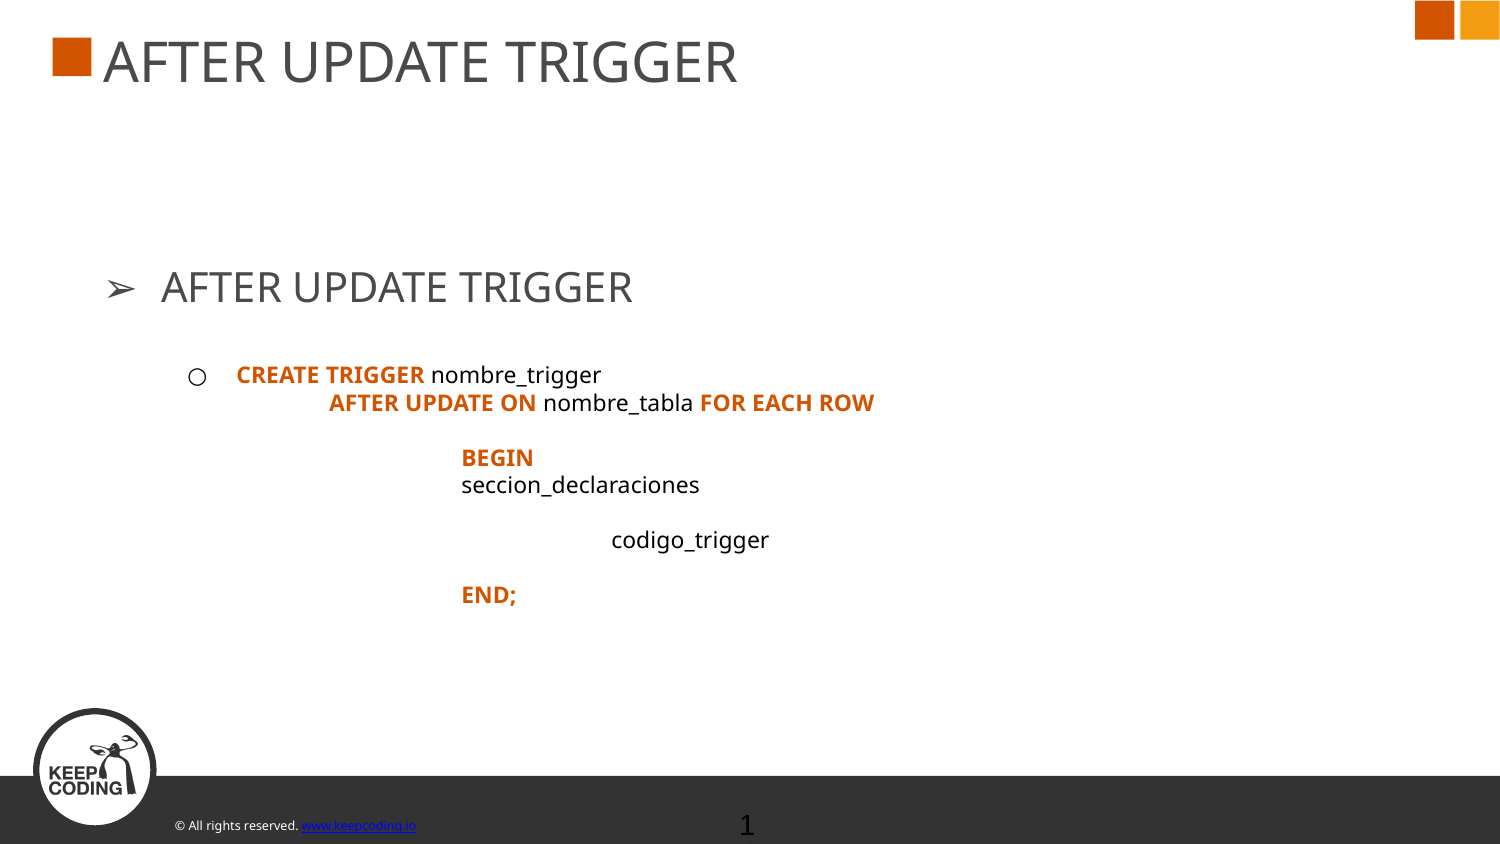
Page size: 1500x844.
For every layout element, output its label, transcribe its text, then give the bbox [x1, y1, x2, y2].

slide_number ‹#› [734, 801, 772, 834]
text_box AFTER UPDATE TRIGGER CREATE TRIGGER nombre_trigger AFTER UPDATE ON nombre_tabla FOR EACH ROW BEGIN seccion_declaraciones codigo_trigger END; [71, 227, 1429, 616]
title AFTER UPDATE TRIGGER [94, 17, 1408, 107]
picture [49, 735, 138, 795]
